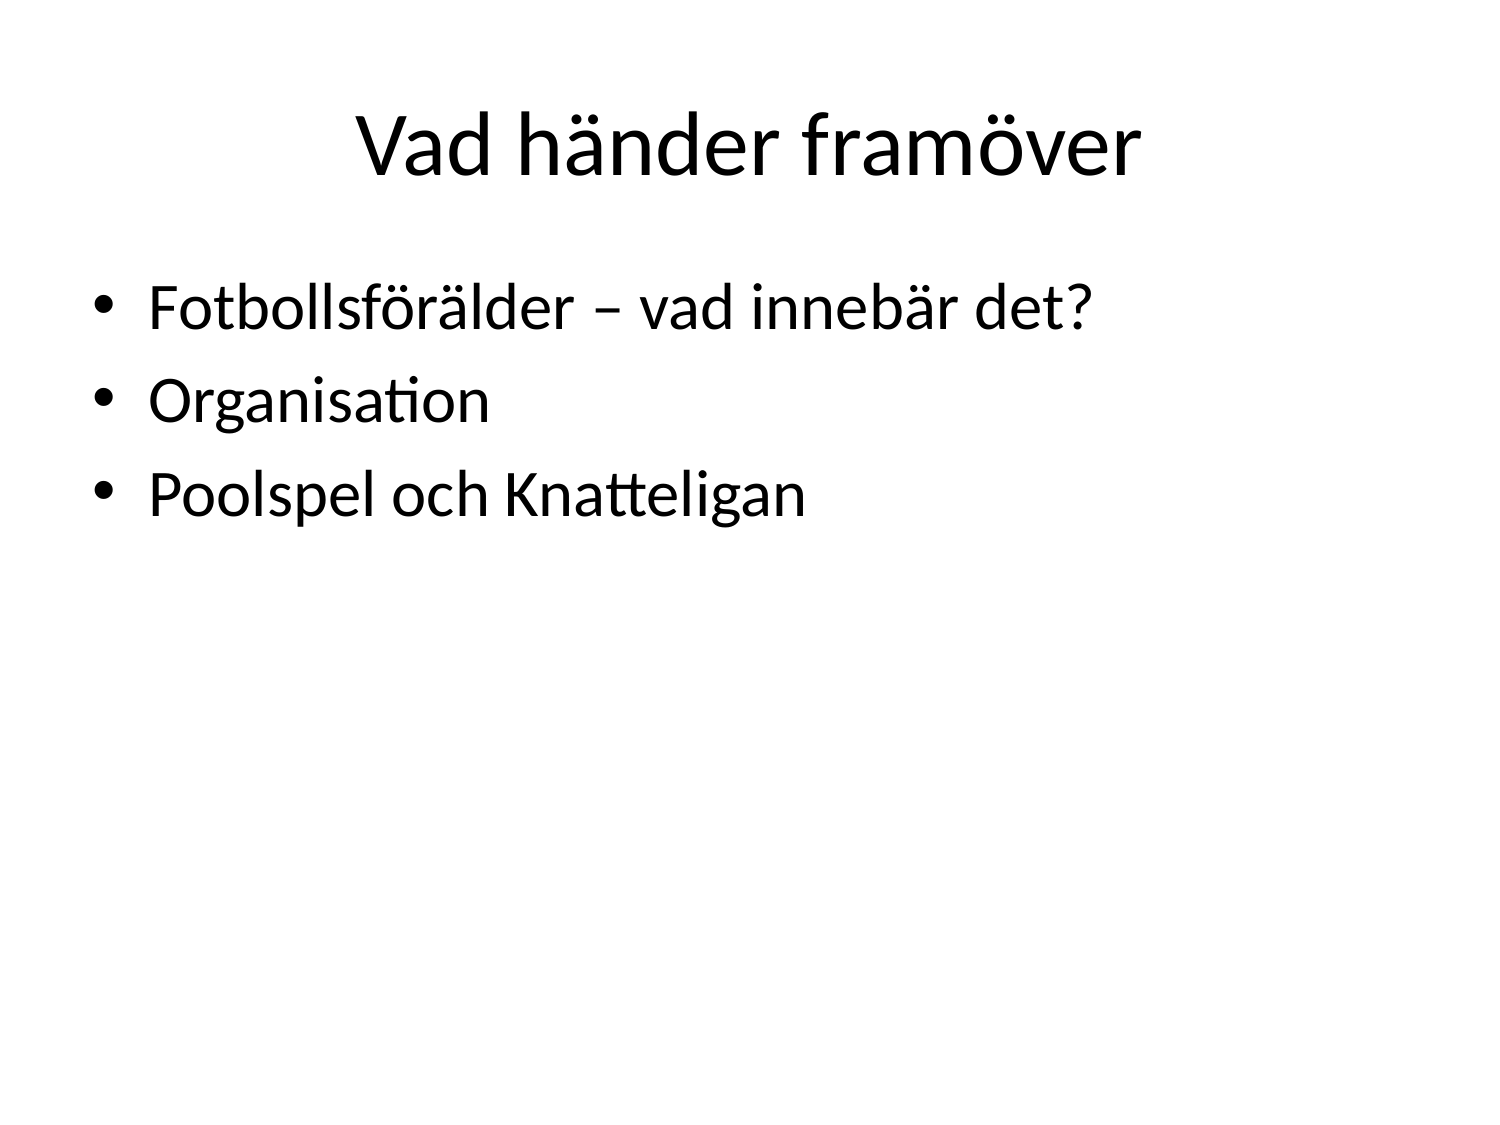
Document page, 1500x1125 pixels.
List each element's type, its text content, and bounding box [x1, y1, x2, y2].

title Vad händer framöver [75, 45, 1425, 233]
list Fotbollsförälder – vad innebär det? Organisation Poolspel och Knatteligan [77, 255, 1428, 998]
